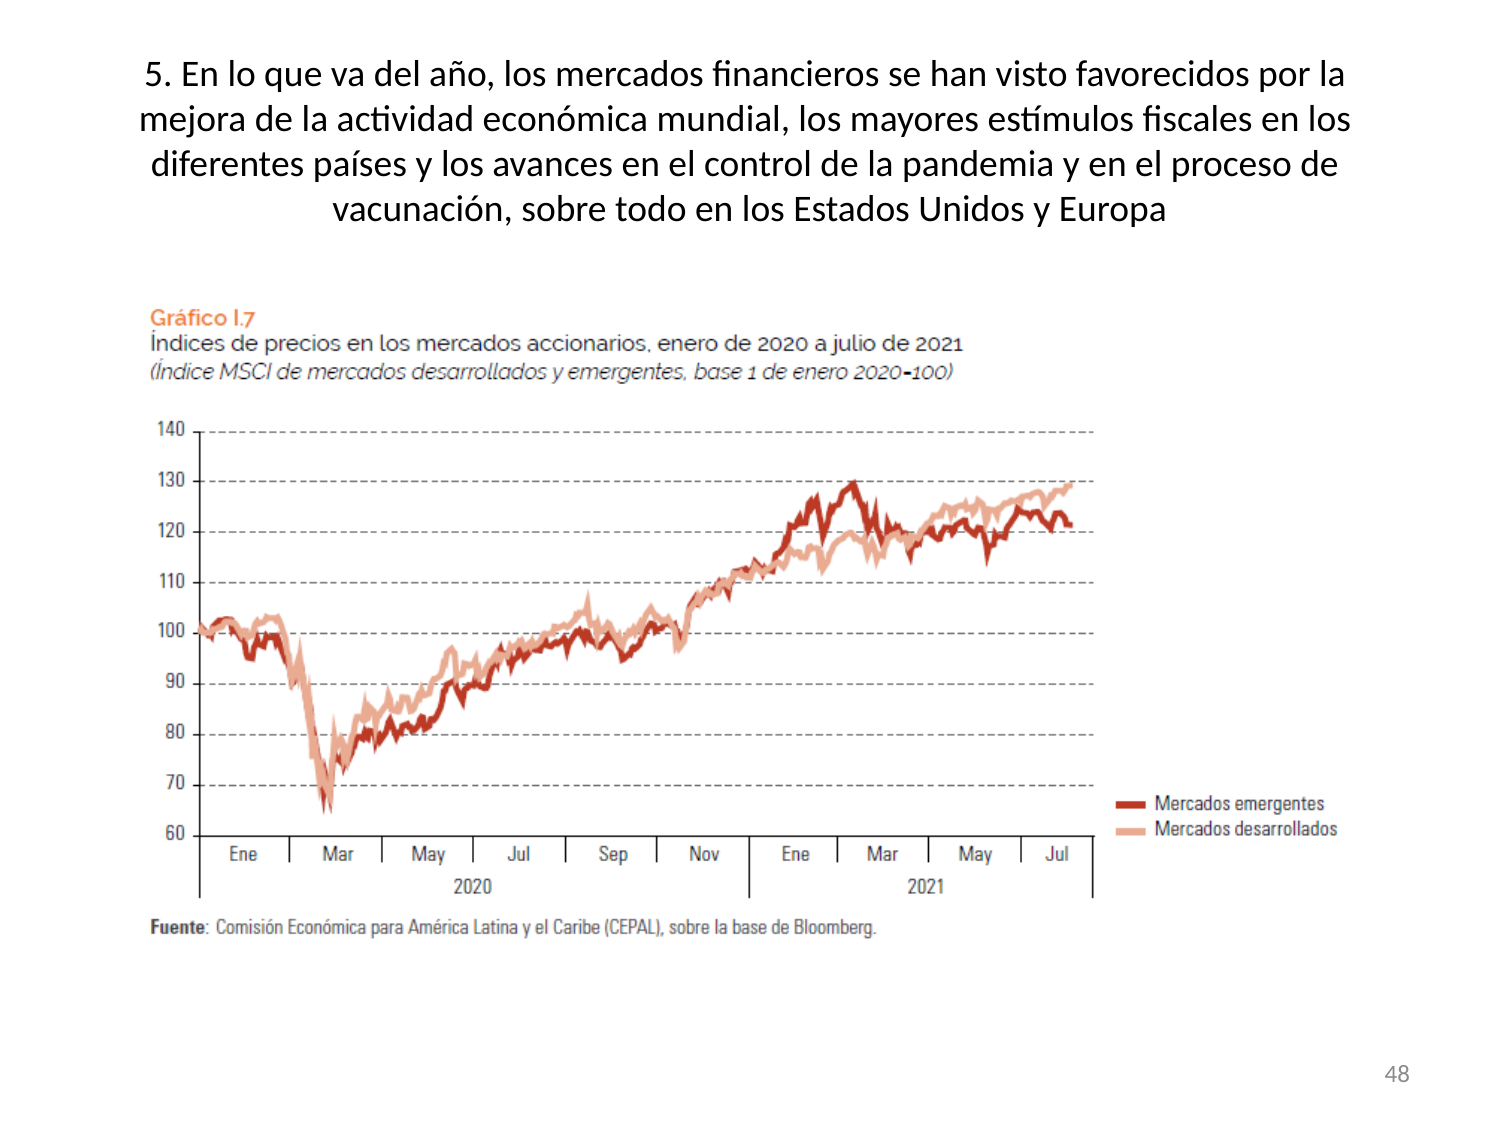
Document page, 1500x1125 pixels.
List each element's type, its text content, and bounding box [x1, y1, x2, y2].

title 5. En lo que va del año, los mercados financieros se han visto favorecidos por la mejora de la actividad económica mundial, los mayores estímulos fiscales en los diferentes países y los avances en el control de la pandemia y en el proceso de vacunación, sobre todo en los Estados Unidos y Europa [75, 45, 1425, 233]
slide_number 48 [1074, 1042, 1425, 1103]
picture [143, 290, 1357, 954]
